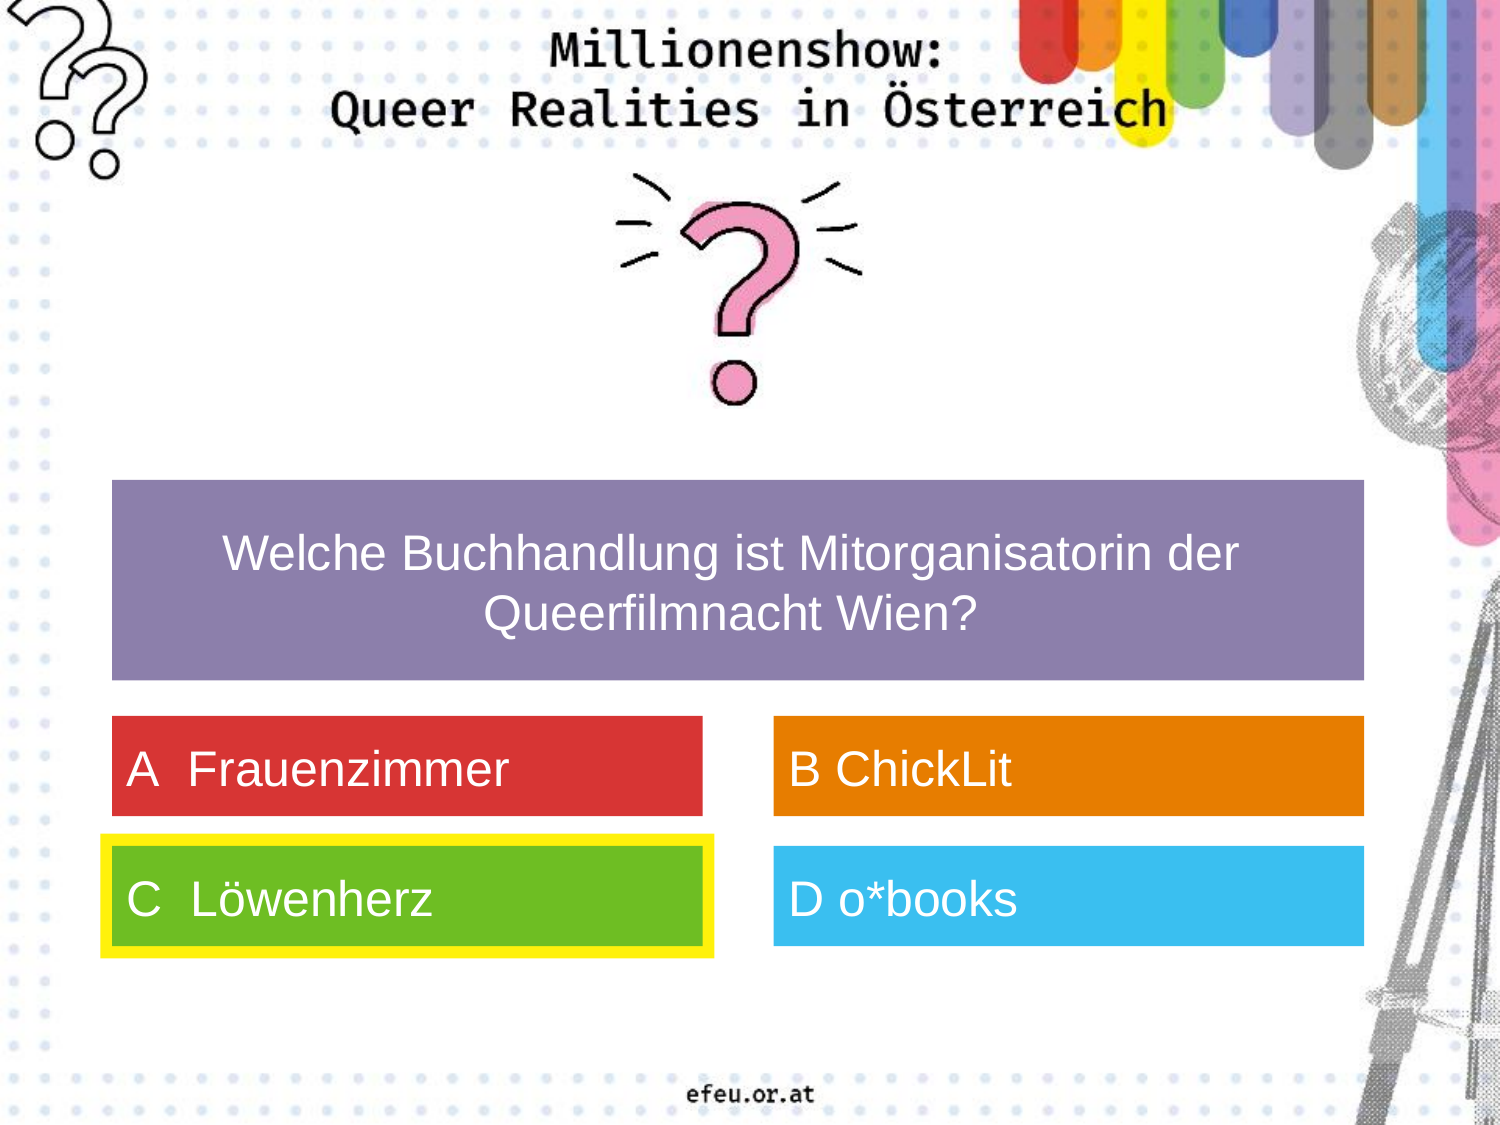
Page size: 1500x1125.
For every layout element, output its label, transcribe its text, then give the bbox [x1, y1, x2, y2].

text_box B ChickLit [773, 715, 1365, 817]
text_box A Frauenzimmer [112, 715, 703, 817]
text_box C Löwenherz [112, 845, 703, 947]
text_box D o*books [773, 845, 1365, 947]
picture [0, 0, 1500, 1125]
text_box [100, 833, 715, 959]
text_box Welche Buchhandlung ist Mitorganisatorin der Queerfilmnacht Wien? [112, 479, 1365, 681]
